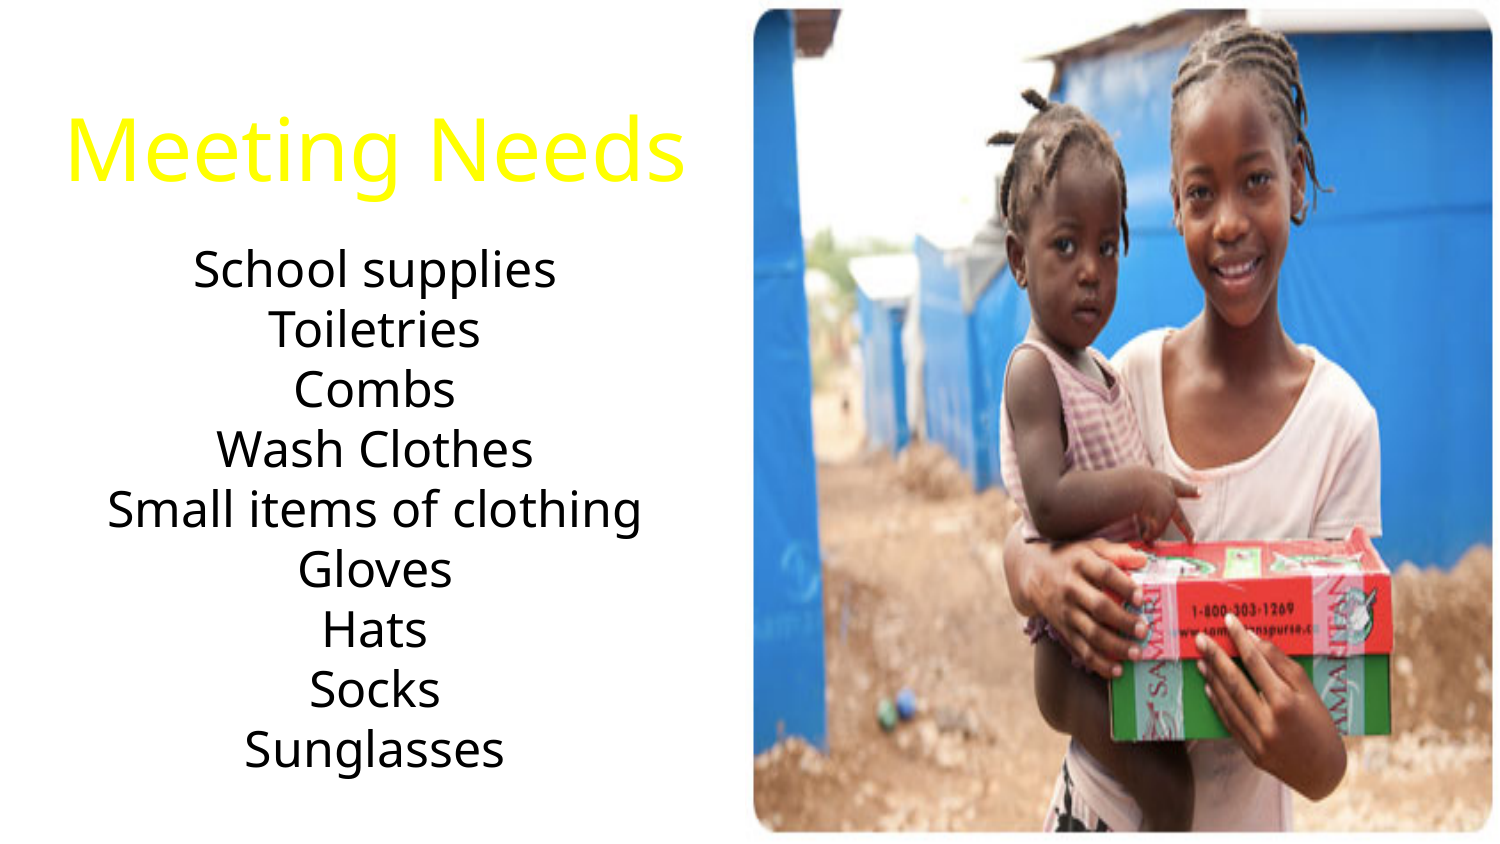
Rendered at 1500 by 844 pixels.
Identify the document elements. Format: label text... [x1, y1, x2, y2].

title Meeting Needs [43, 36, 708, 214]
picture [745, 0, 1500, 844]
subtitle School supplies Toiletries Combs Wash Clothes Small items of clothing Gloves Hats Socks Sunglasses [43, 222, 708, 797]
